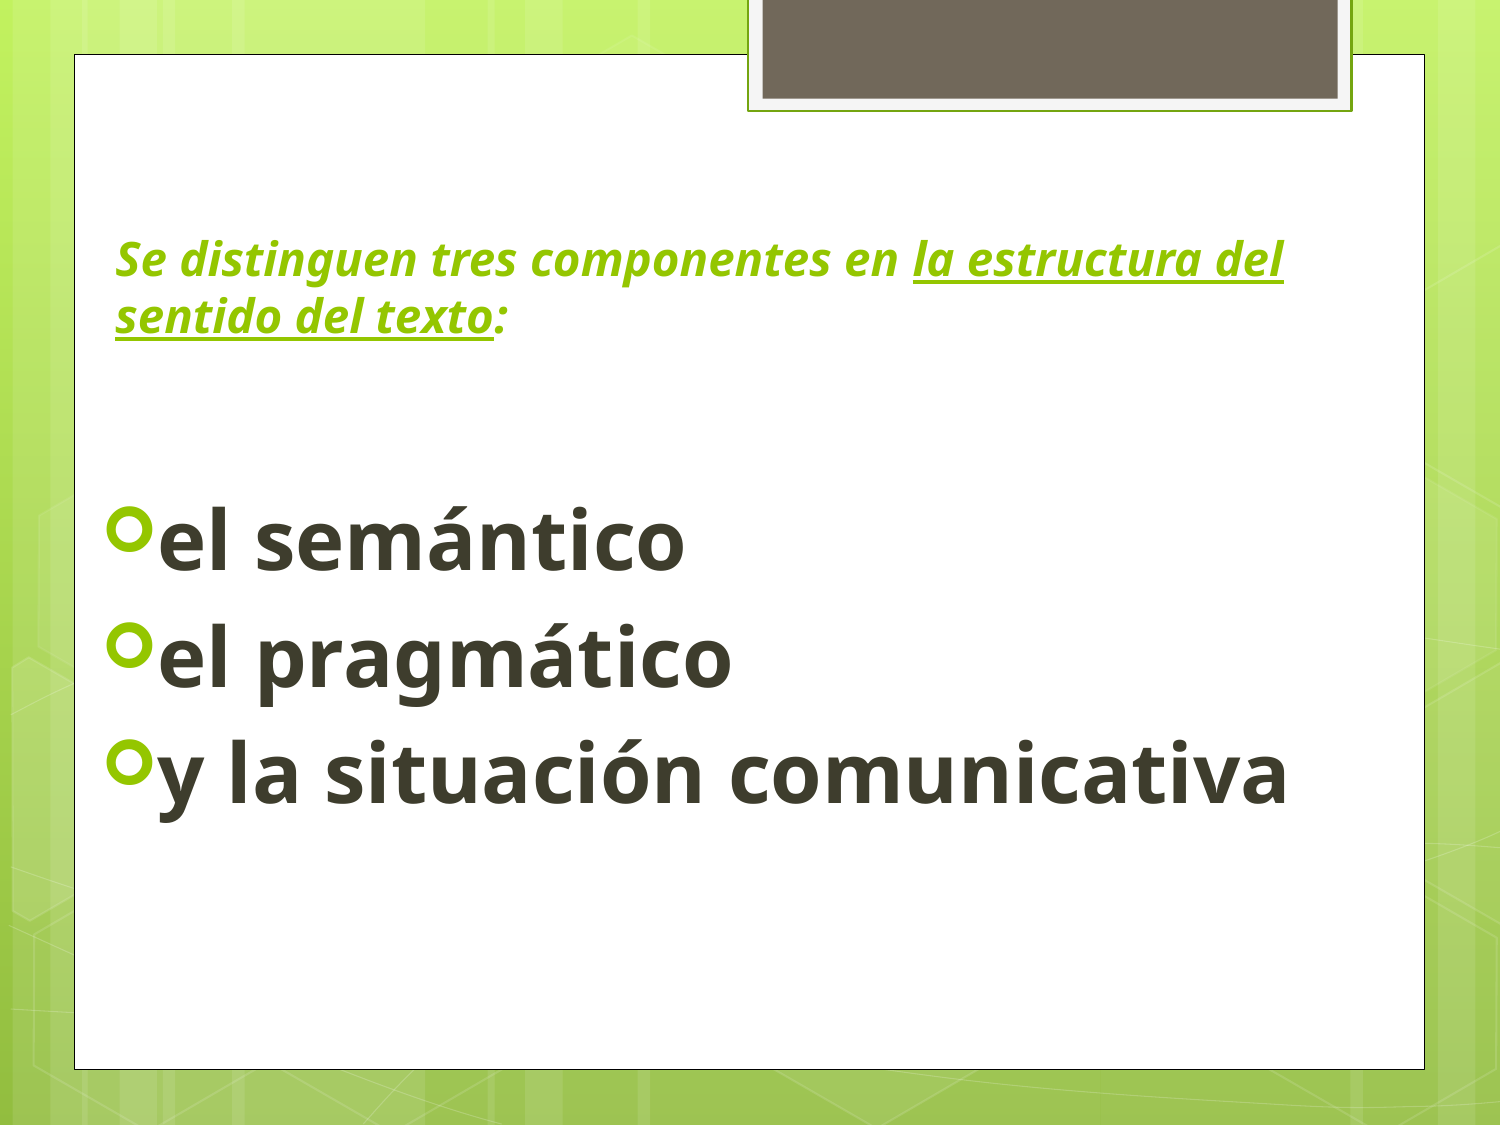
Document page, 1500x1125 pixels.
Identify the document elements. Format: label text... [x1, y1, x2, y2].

title Se distinguen tres componentes en la estructura del sentido del texto: [100, 219, 1451, 408]
list el semántico el pragmático y la situación comunicativa [75, 479, 1425, 1005]
